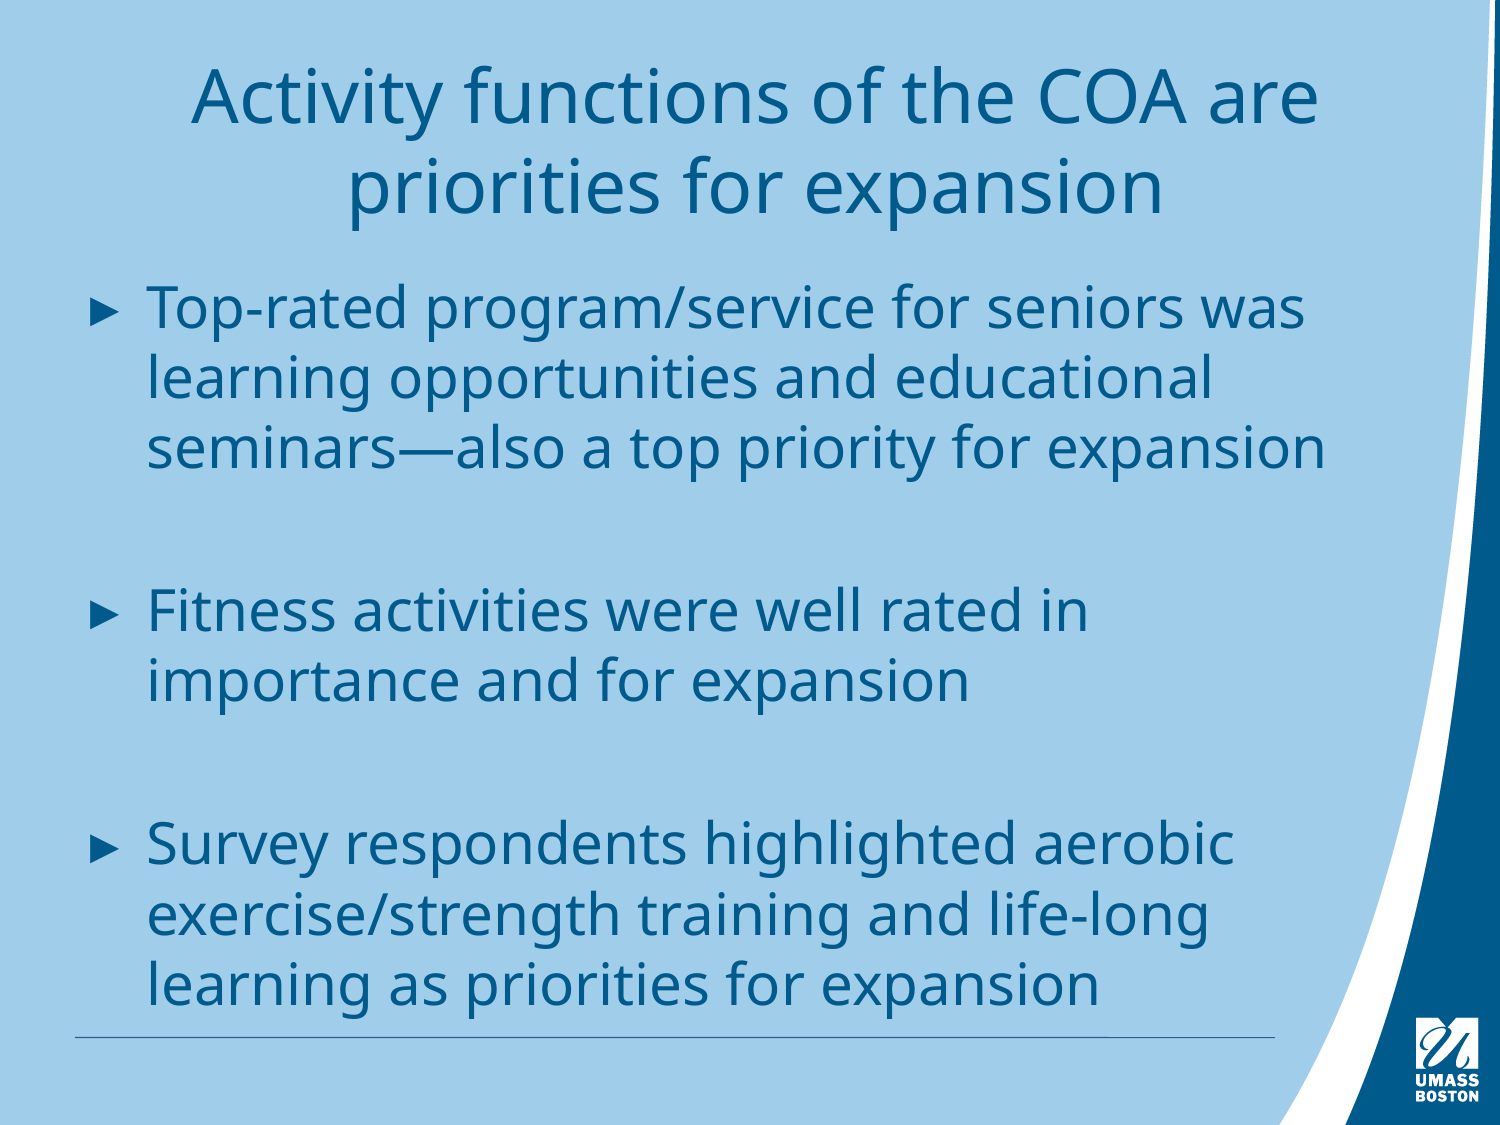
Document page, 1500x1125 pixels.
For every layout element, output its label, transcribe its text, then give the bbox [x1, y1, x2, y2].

picture [0, 0, 1500, 1125]
list Top-rated program/service for seniors was learning opportunities and educational seminars—also a top priority for expansion Fitness activities were well rated in importance and for expansion Survey respondents highlighted aerobic exercise/strength training and life-long learning as priorities for expansion [75, 262, 1425, 1005]
title Activity functions of the COA are priorities for expansion [50, 45, 1463, 233]
